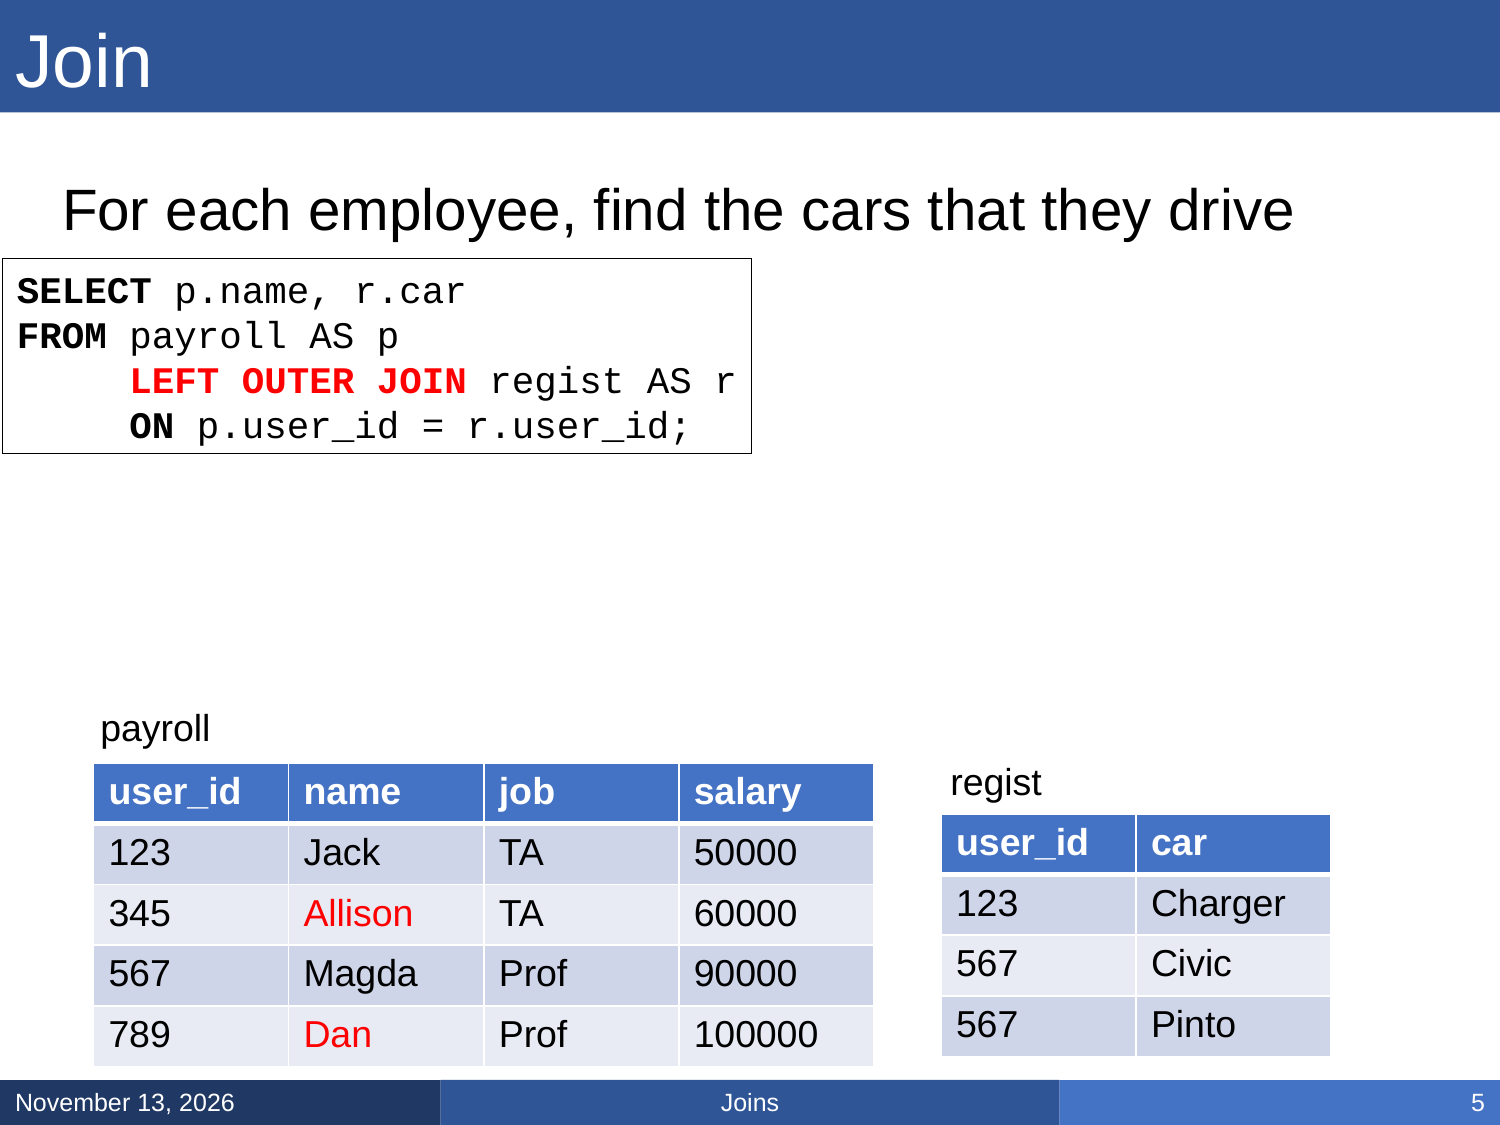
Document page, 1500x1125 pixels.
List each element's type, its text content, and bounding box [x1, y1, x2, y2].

text_box payroll [85, 696, 226, 757]
table_cell Civic [1137, 936, 1330, 995]
table_cell 567 [942, 936, 1135, 995]
table_cell Jack [289, 826, 483, 884]
table_cell 100000 [680, 1007, 873, 1066]
table_cell 123 [942, 877, 1135, 934]
table_header user_id [942, 815, 1135, 872]
table_cell 567 [94, 946, 288, 1005]
table_cell Pinto [1137, 997, 1330, 1056]
text_box For each employee, find the cars that they drive [47, 164, 1312, 250]
table_cell Allison [289, 885, 483, 944]
table_cell 123 [94, 826, 288, 884]
table_header job [485, 764, 678, 821]
text_box SELECT p.name, r.car FROM payroll AS p LEFT OUTER JOIN regist AS r ON p.user_id = r.user_id; [2, 258, 752, 454]
table_cell 345 [94, 885, 288, 944]
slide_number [0, 1079, 338, 1125]
table_cell 90000 [680, 946, 873, 1005]
table_cell Dan [289, 1007, 483, 1066]
table_cell 789 [94, 1007, 288, 1066]
table_header car [1137, 815, 1330, 872]
title Join [0, 0, 1500, 112]
table_cell Prof [485, 946, 678, 1005]
table_cell 567 [942, 997, 1135, 1056]
table_cell TA [485, 885, 678, 944]
table_cell Magda [289, 946, 483, 1005]
text_box regist [935, 750, 1057, 811]
table_cell Prof [485, 1007, 678, 1066]
footer Joins [496, 1079, 1004, 1125]
table_header user_id [94, 764, 288, 821]
slide_number 5 [1162, 1079, 1500, 1125]
table_cell Charger [1137, 877, 1330, 934]
table_cell 50000 [680, 826, 873, 884]
table_header salary [680, 764, 873, 821]
table_cell TA [485, 826, 678, 884]
table_header name [289, 764, 483, 821]
table_cell 60000 [680, 885, 873, 944]
